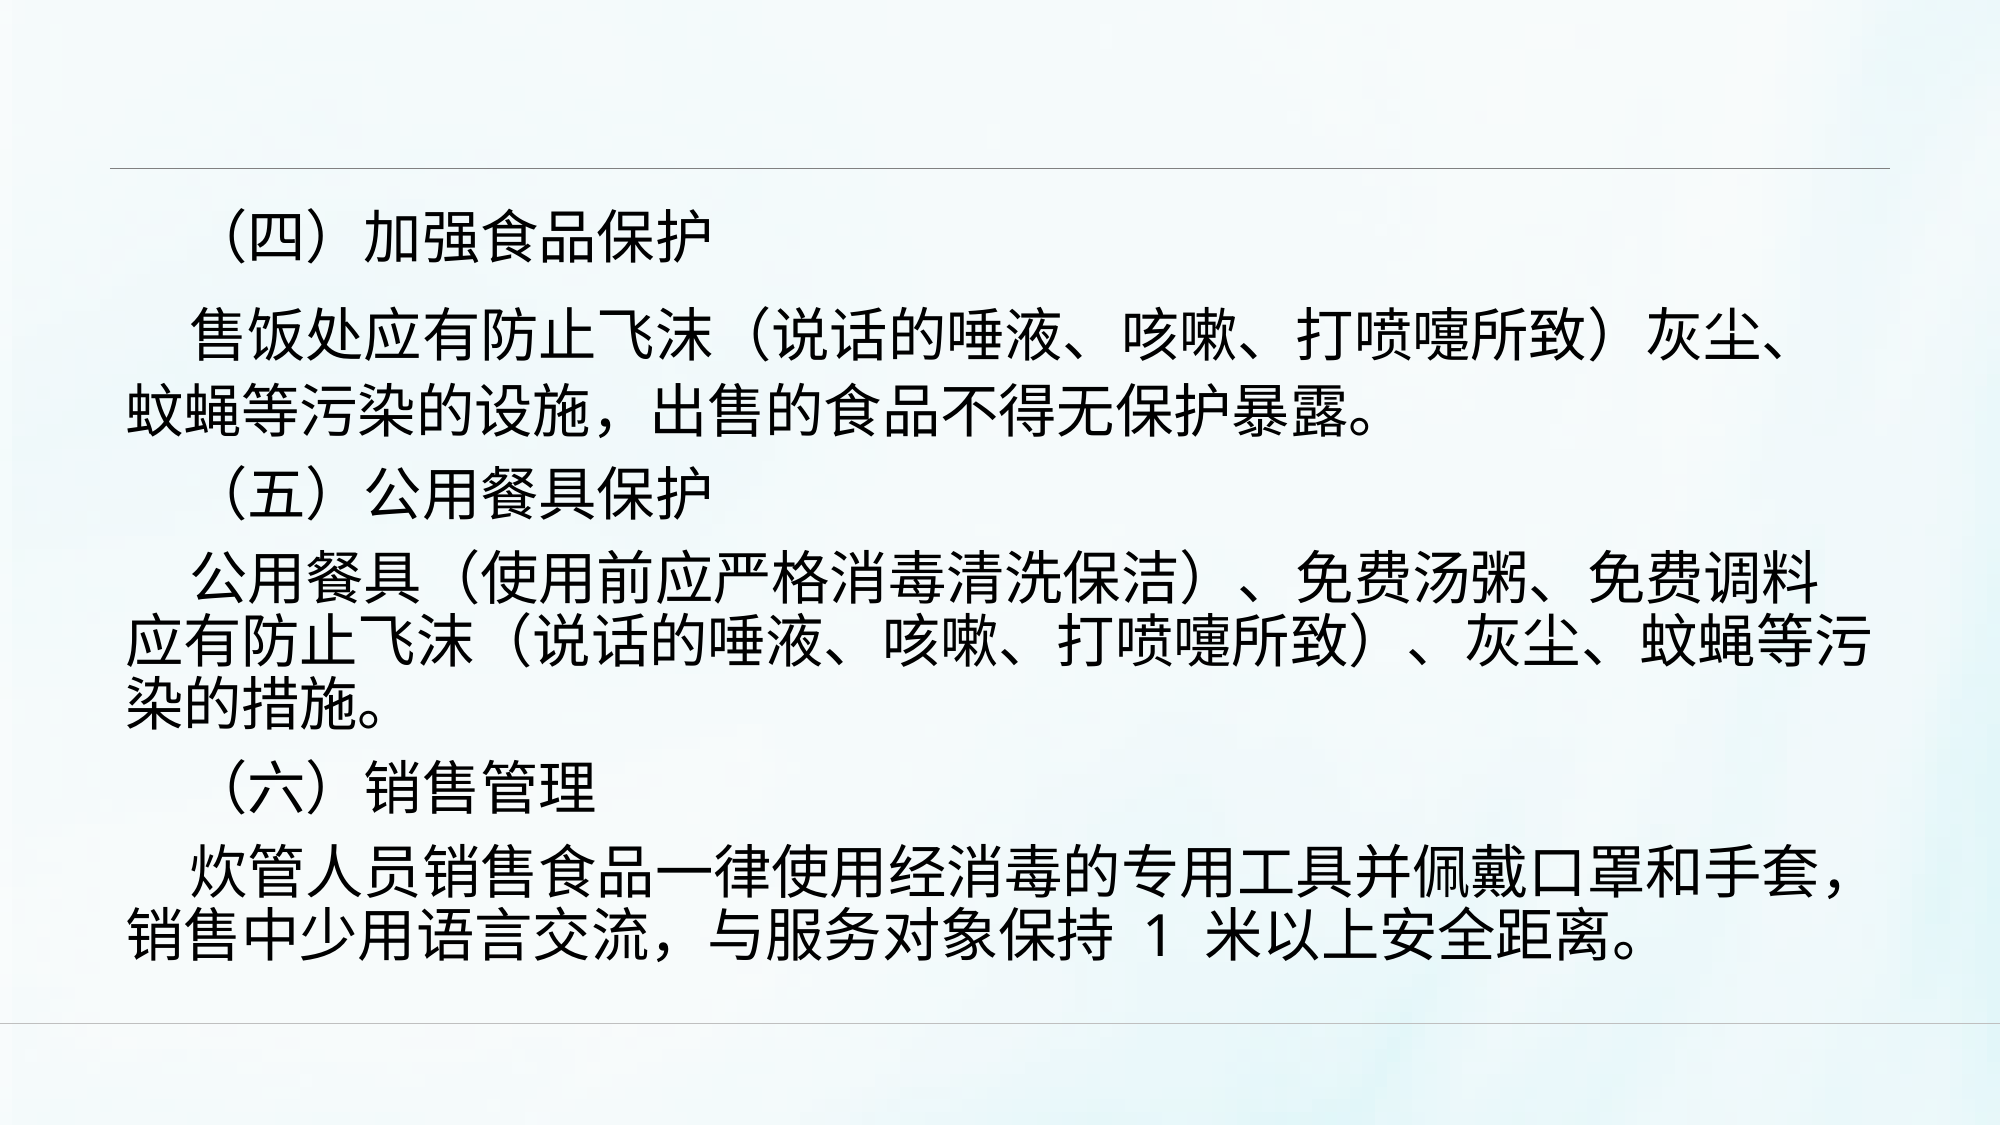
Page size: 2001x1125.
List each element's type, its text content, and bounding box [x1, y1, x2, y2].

list （四）加强食品保护 售饭处应有防止飞沫（说话的唾液、咳嗽、打喷嚏所致）灰尘、蚊蝇等污染的设施，出售的食品不得无保护暴露。 （五）公用餐具保护 公用餐具（使用前应严格消毒清洗保洁）、免费汤粥、免费调料应有防止飞沫（说话的唾液、咳嗽、打喷嚏所致）、灰尘、蚊蝇等污染的措施。 （六）销售管理 炊管人员销售食品一律使用经消毒的专用工具并佩戴口罩和手套，销售中少用语言交流，与服务对象保持 1 米以上安全距离。 [109, 185, 1890, 1007]
